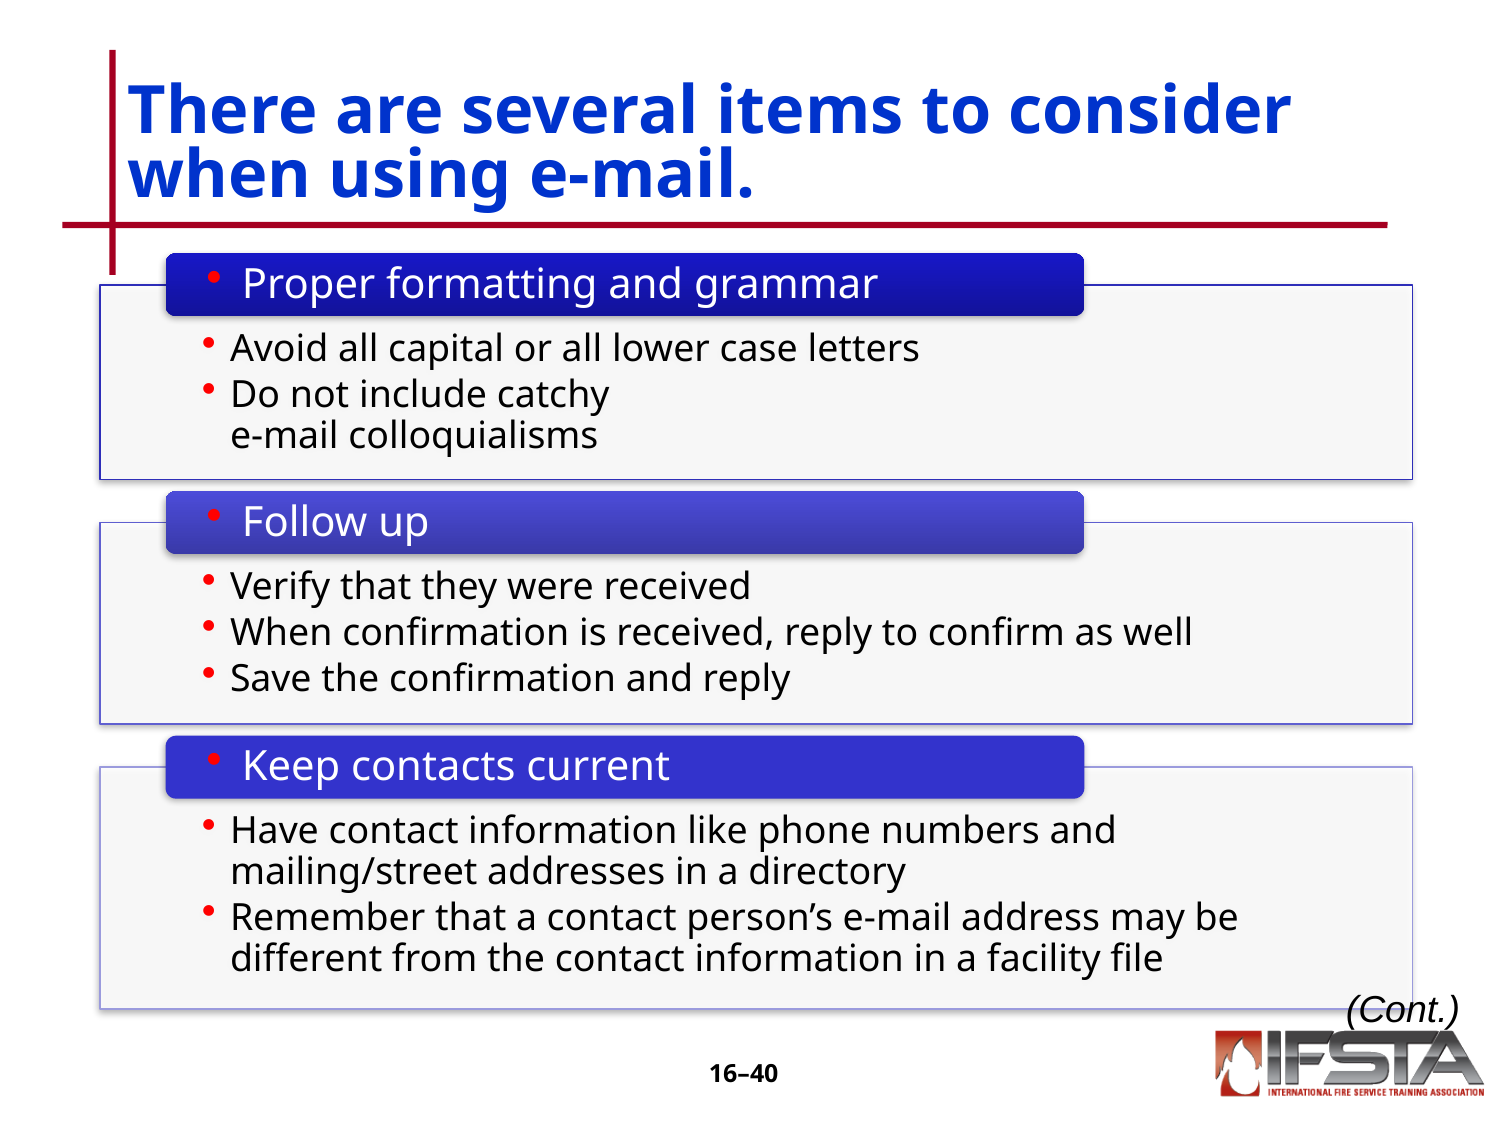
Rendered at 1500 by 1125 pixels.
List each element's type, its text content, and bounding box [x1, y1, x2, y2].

title There are several items to consider when using e-mail. [112, 75, 1438, 225]
text_box (Cont.) [1224, 977, 1475, 1038]
picture [1215, 1030, 1485, 1099]
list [99, 249, 1413, 1013]
slide_number 16–39 [587, 1050, 900, 1125]
